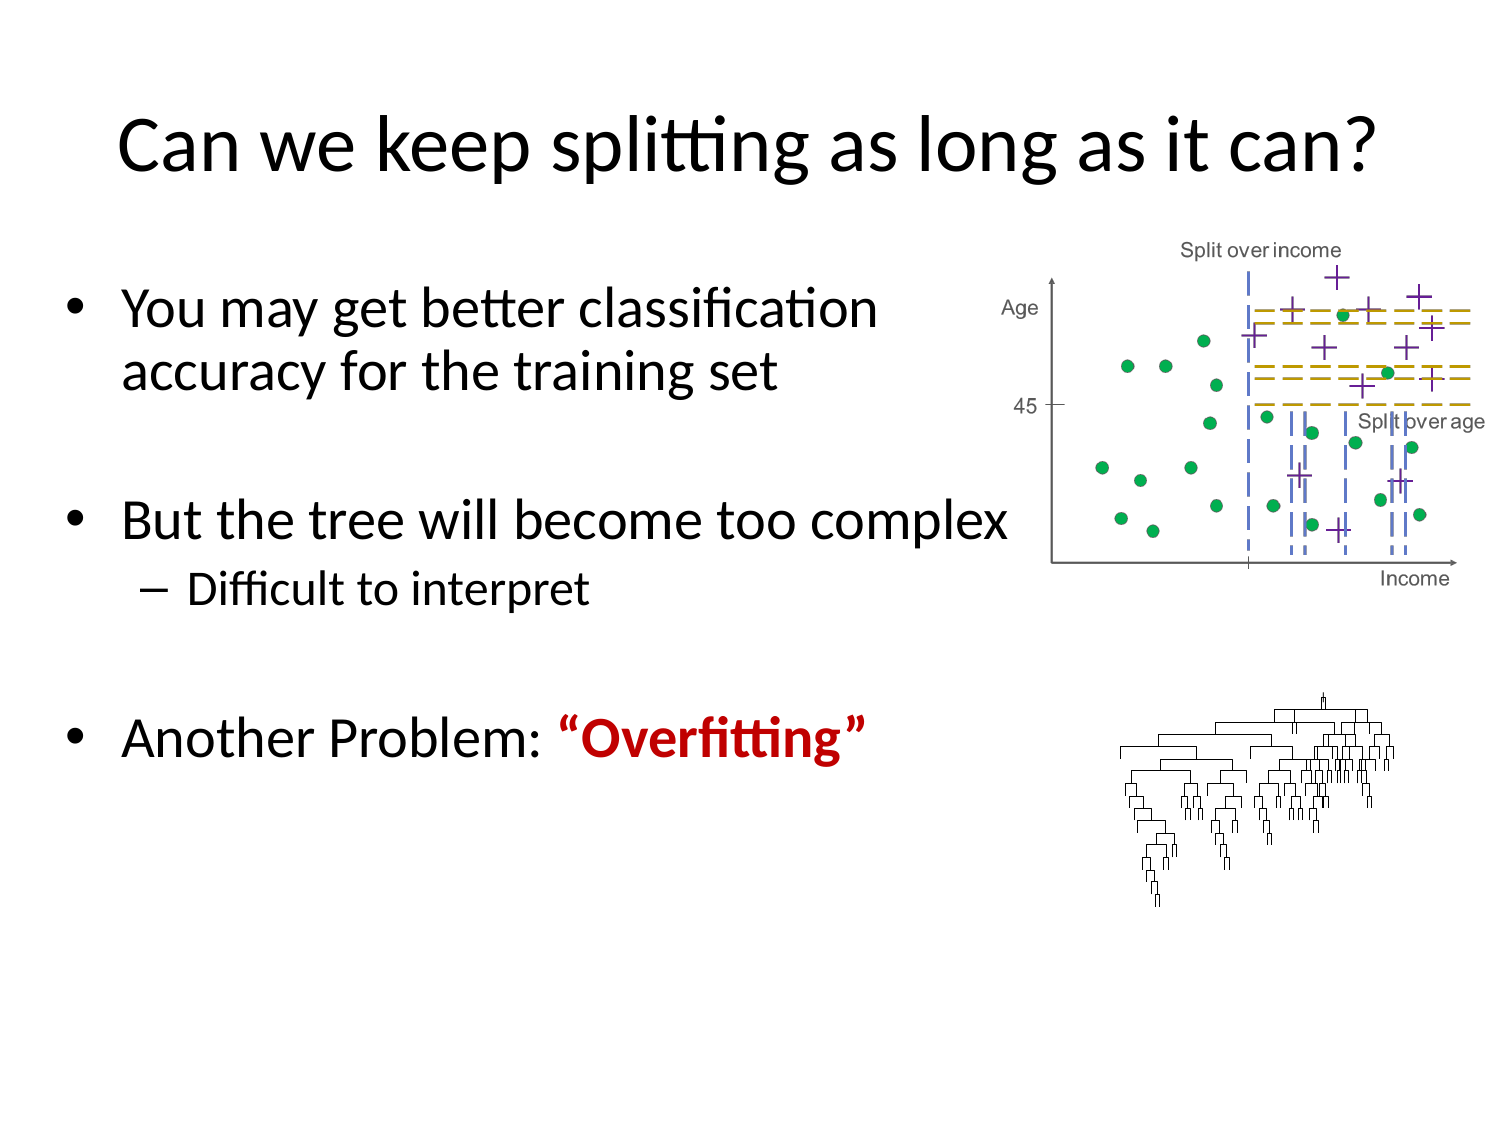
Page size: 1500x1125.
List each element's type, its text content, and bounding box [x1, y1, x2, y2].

picture [988, 229, 1499, 603]
title Can we keep splitting as long as it can? [75, 45, 1425, 233]
list You may get better classification accuracy for the training set But the tree will become too complex Difficult to interpret Another Problem: “Overfitting” [50, 270, 1075, 1013]
picture [1039, 628, 1447, 987]
